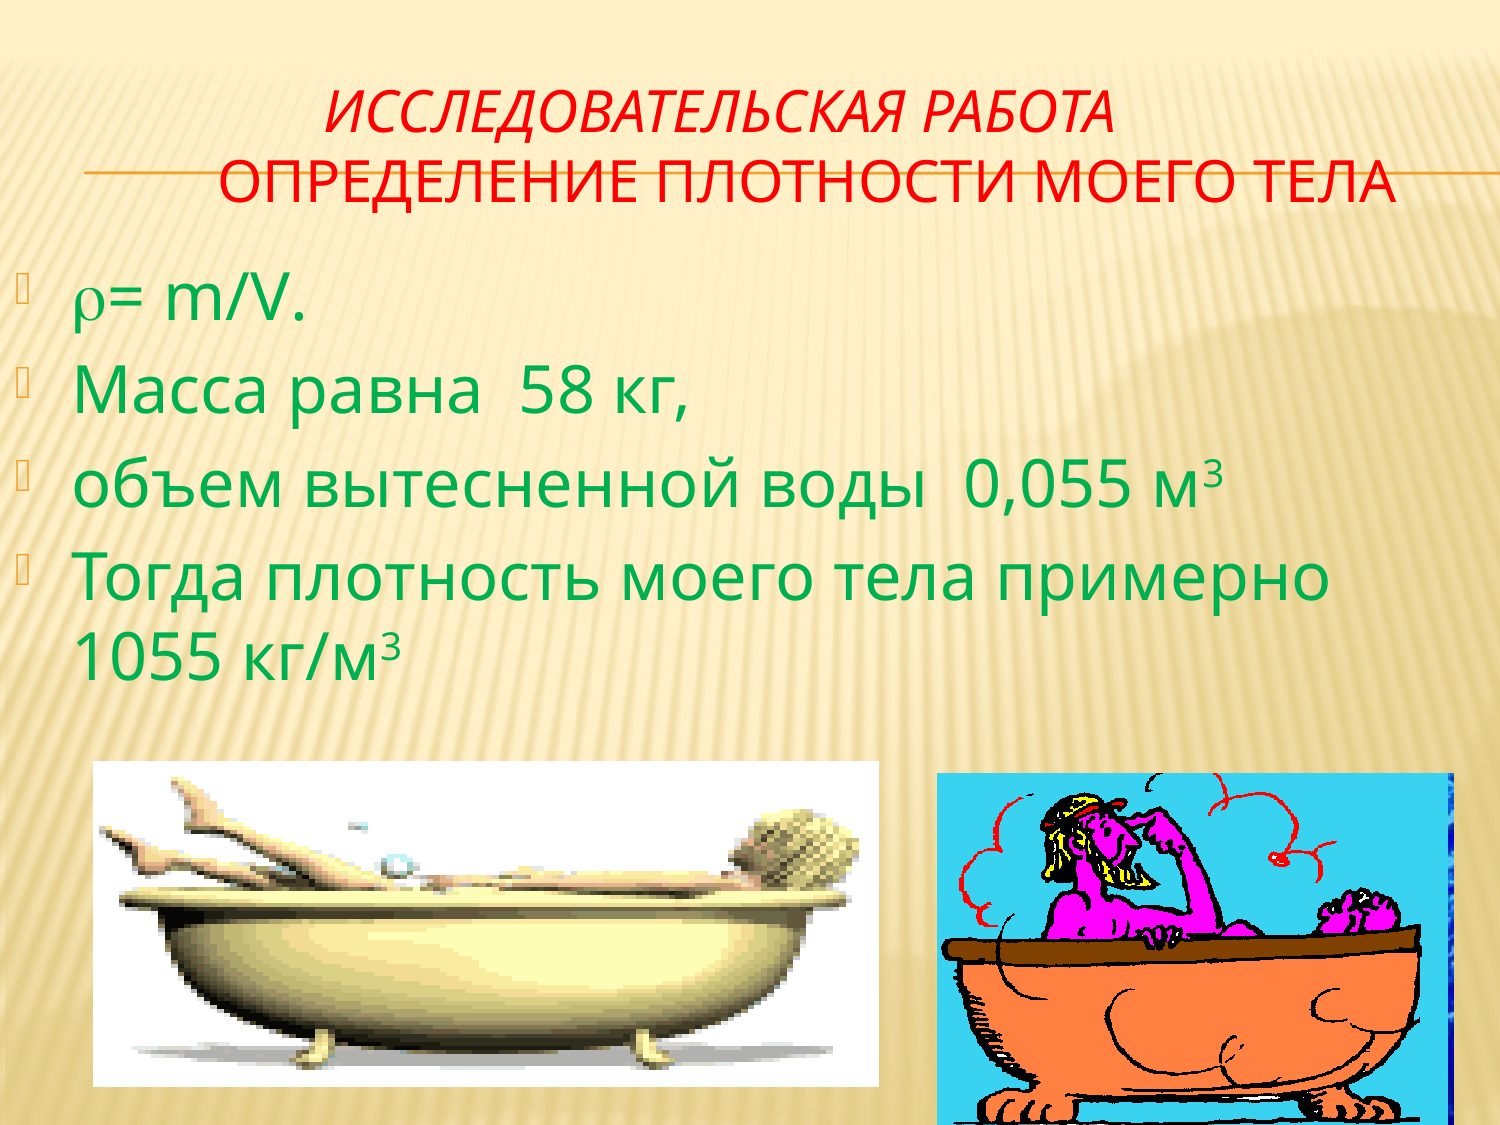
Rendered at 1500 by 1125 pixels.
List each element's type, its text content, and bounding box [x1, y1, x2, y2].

picture [93, 761, 880, 1088]
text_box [937, 773, 1454, 1125]
list = m/V. Масса равна 58 кг, объем вытесненной воды 0,055 м3 Тогда плотность моего тела примерно 1055 кг/м3 [0, 246, 1500, 797]
title Исследовательская работа Определение плотности моего тела [50, 75, 1475, 213]
